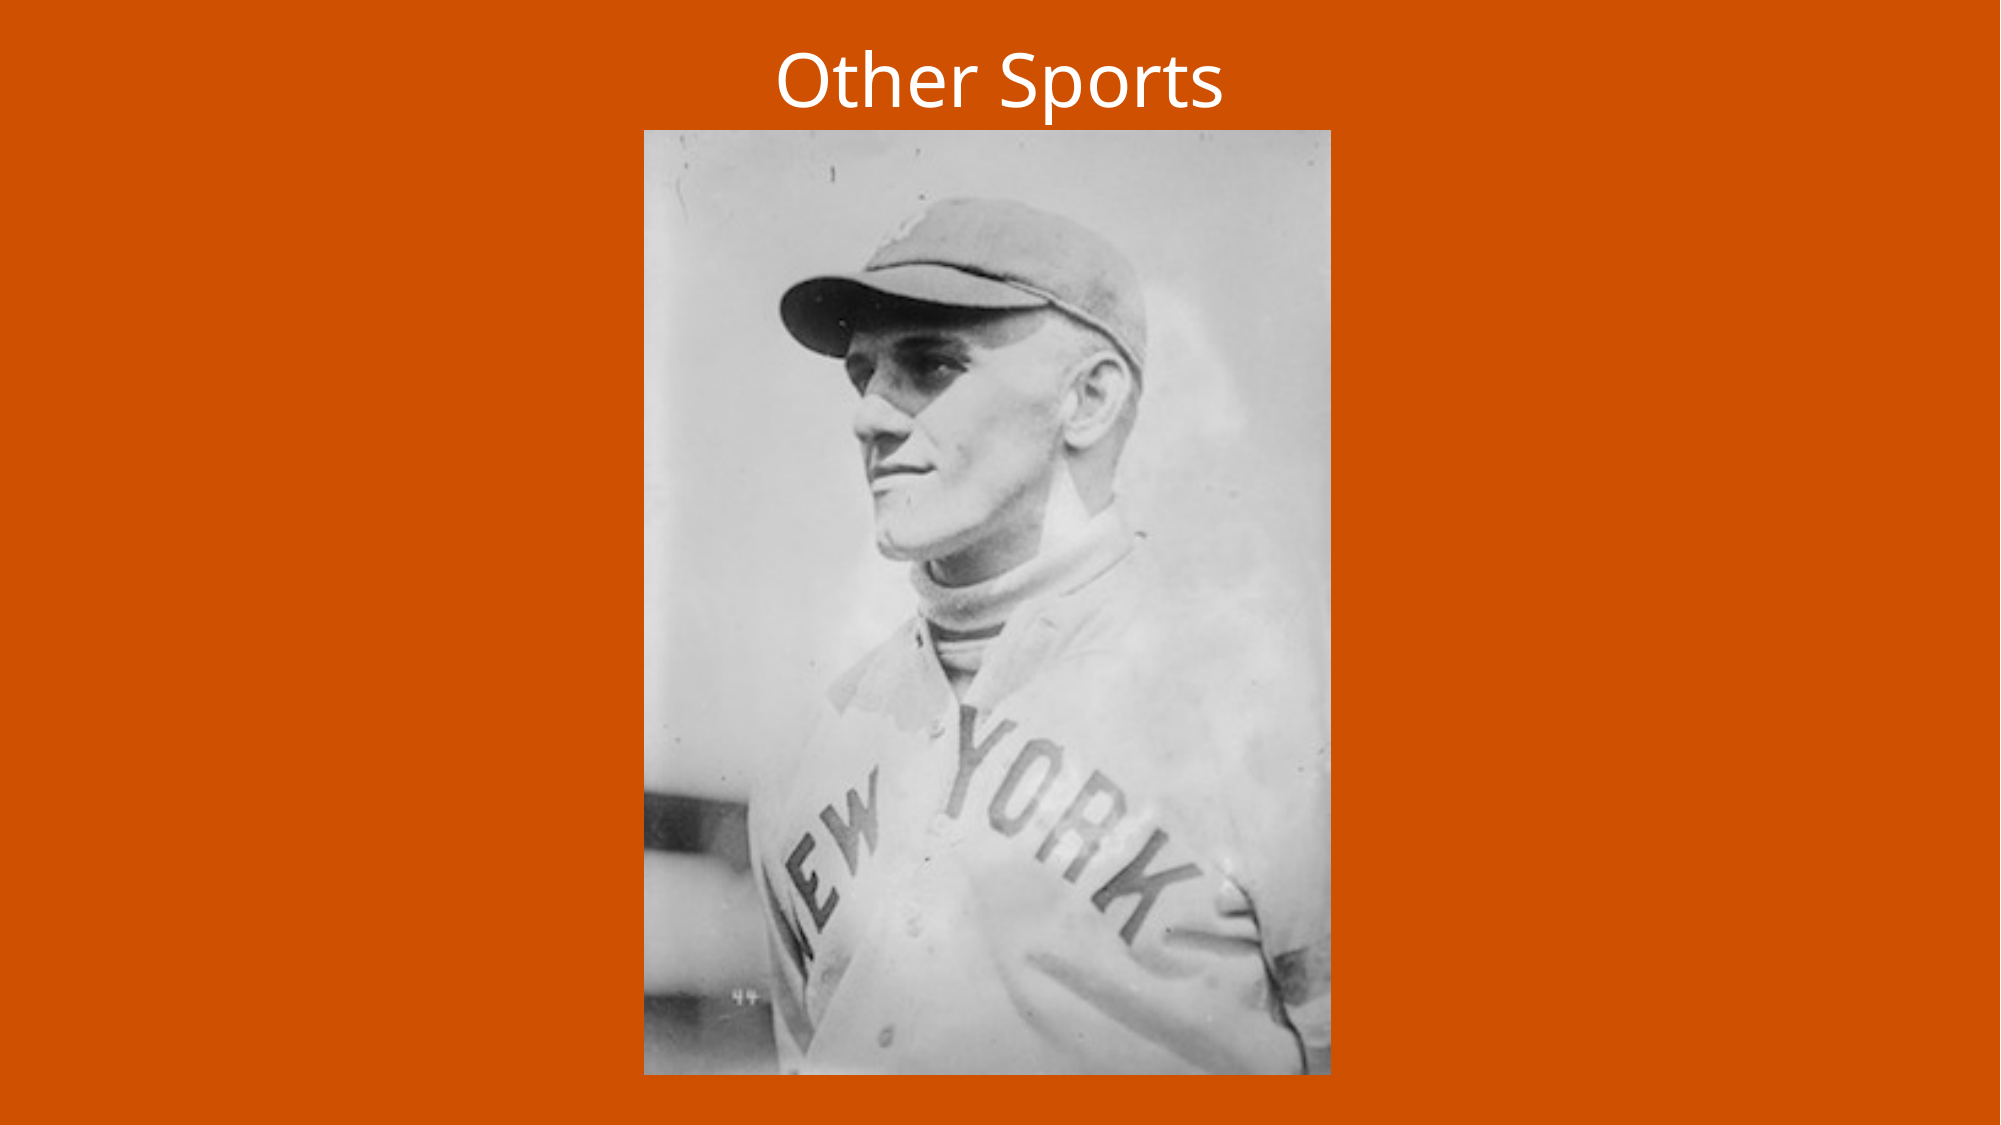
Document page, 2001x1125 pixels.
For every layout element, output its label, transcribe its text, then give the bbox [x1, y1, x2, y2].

text_box Other Sports [12, 24, 1988, 130]
picture [644, 130, 1331, 1076]
